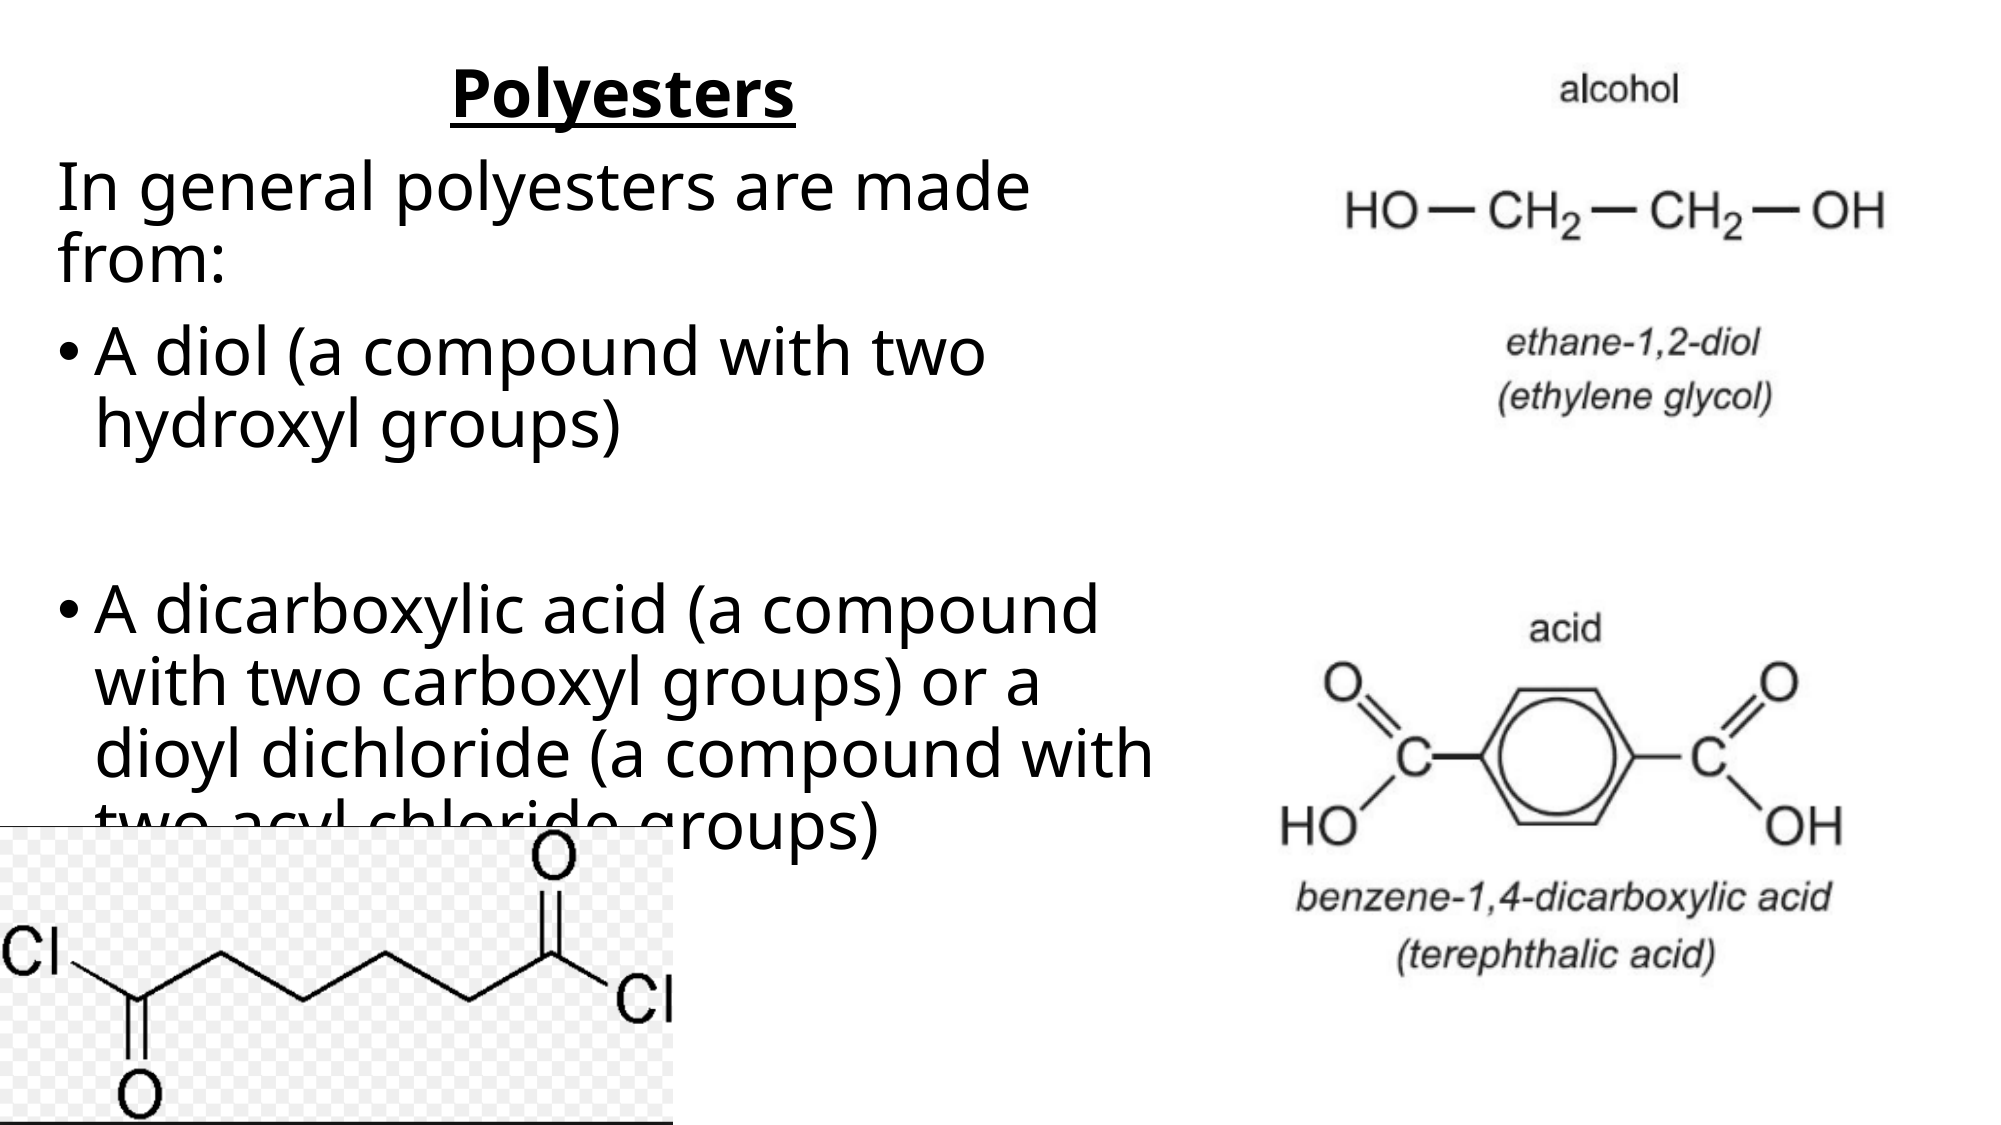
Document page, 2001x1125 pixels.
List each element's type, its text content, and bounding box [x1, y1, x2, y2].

picture [1267, 591, 1885, 1000]
picture [1320, 52, 1908, 440]
picture [0, 826, 673, 1125]
list Polyesters In general polyesters are made from: A diol (a compound with two hydroxyl groups) A dicarboxylic acid (a compound with two carboxyl groups) or a dioyl dichloride (a compound with two acyl chloride groups) [42, 52, 1205, 1078]
